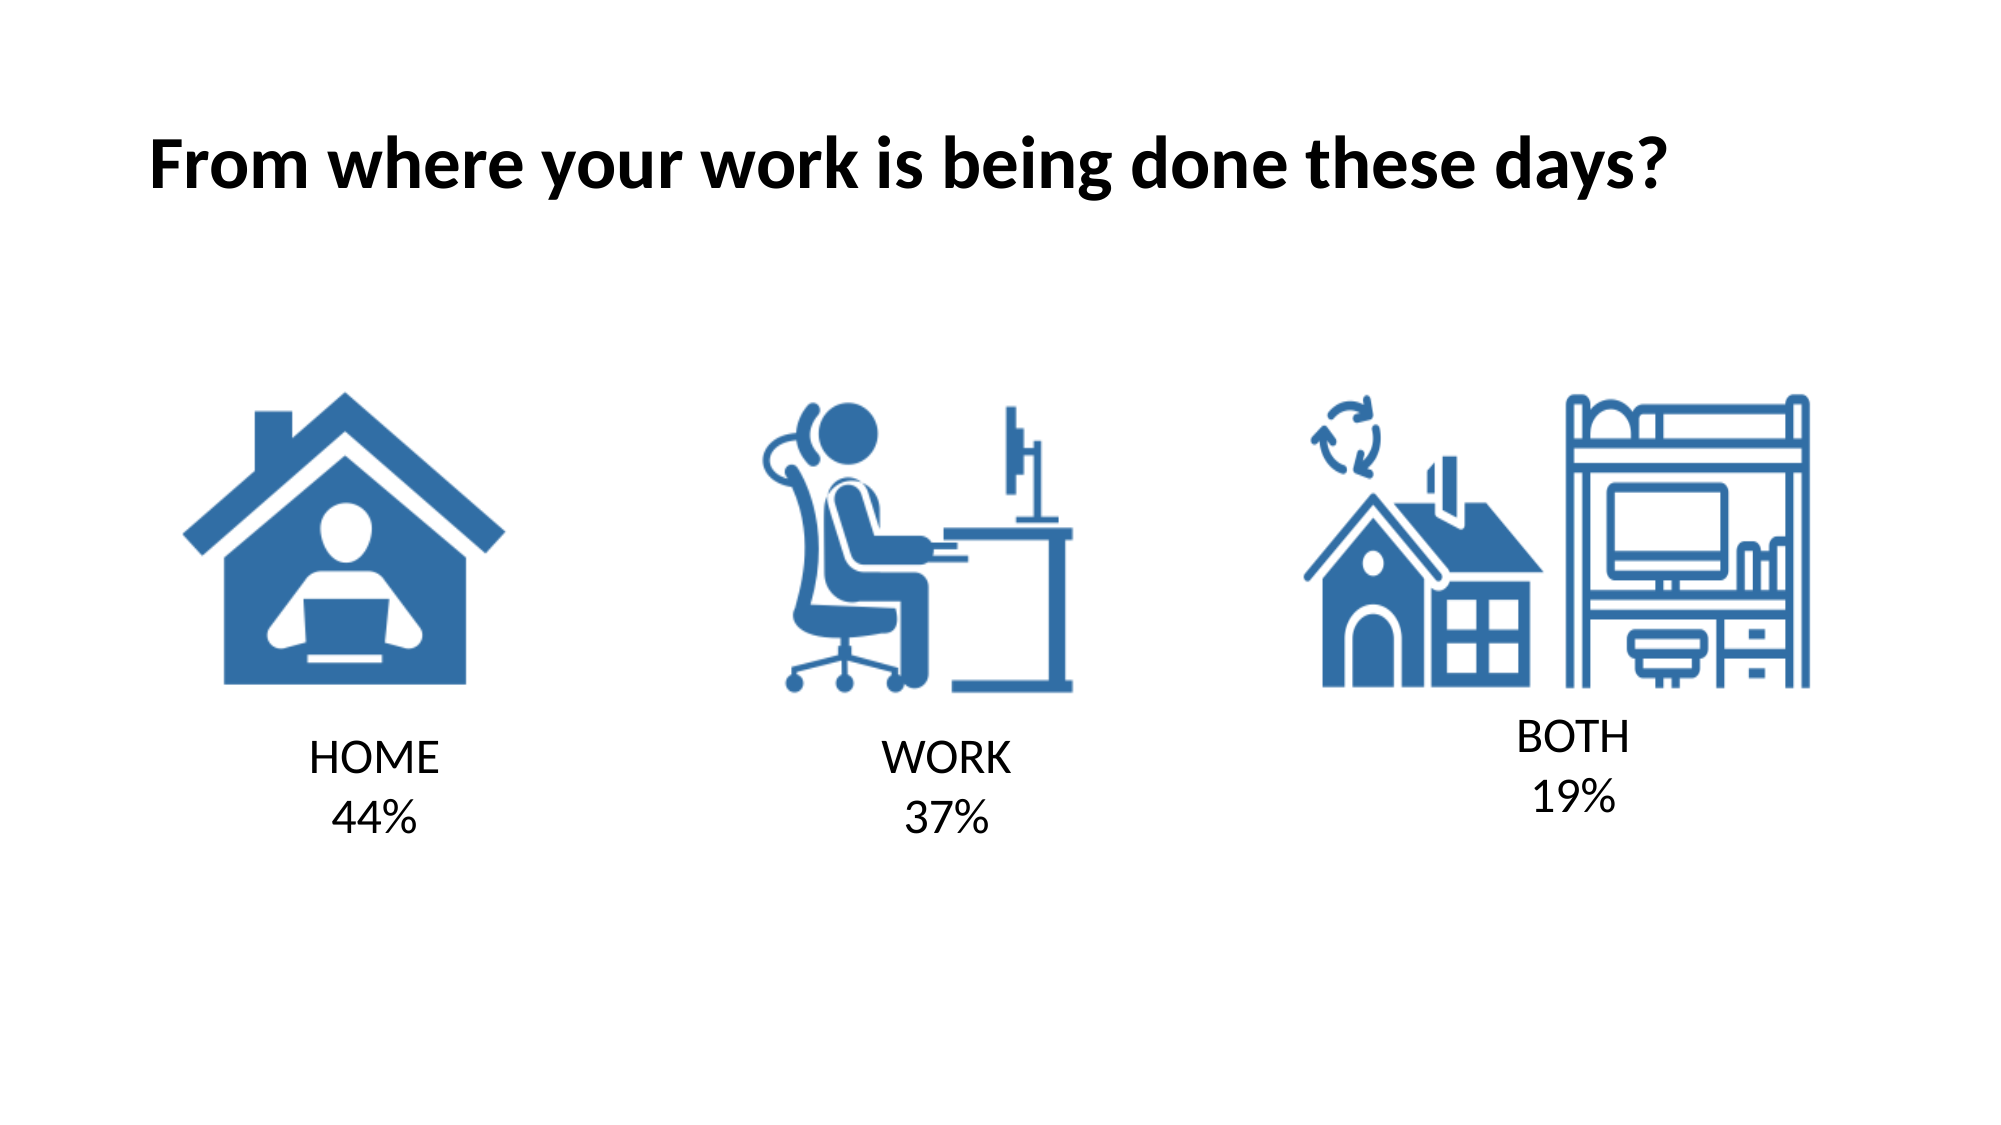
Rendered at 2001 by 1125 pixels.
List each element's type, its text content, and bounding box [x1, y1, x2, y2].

picture [182, 379, 507, 696]
text_box BOTH 19% [1474, 704, 1672, 830]
picture [756, 379, 1080, 717]
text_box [1289, 379, 1818, 704]
text_box WORK 37% [847, 717, 1046, 851]
title From where your work is being done these days? [134, 59, 1863, 278]
text_box HOME 44% [243, 716, 507, 851]
